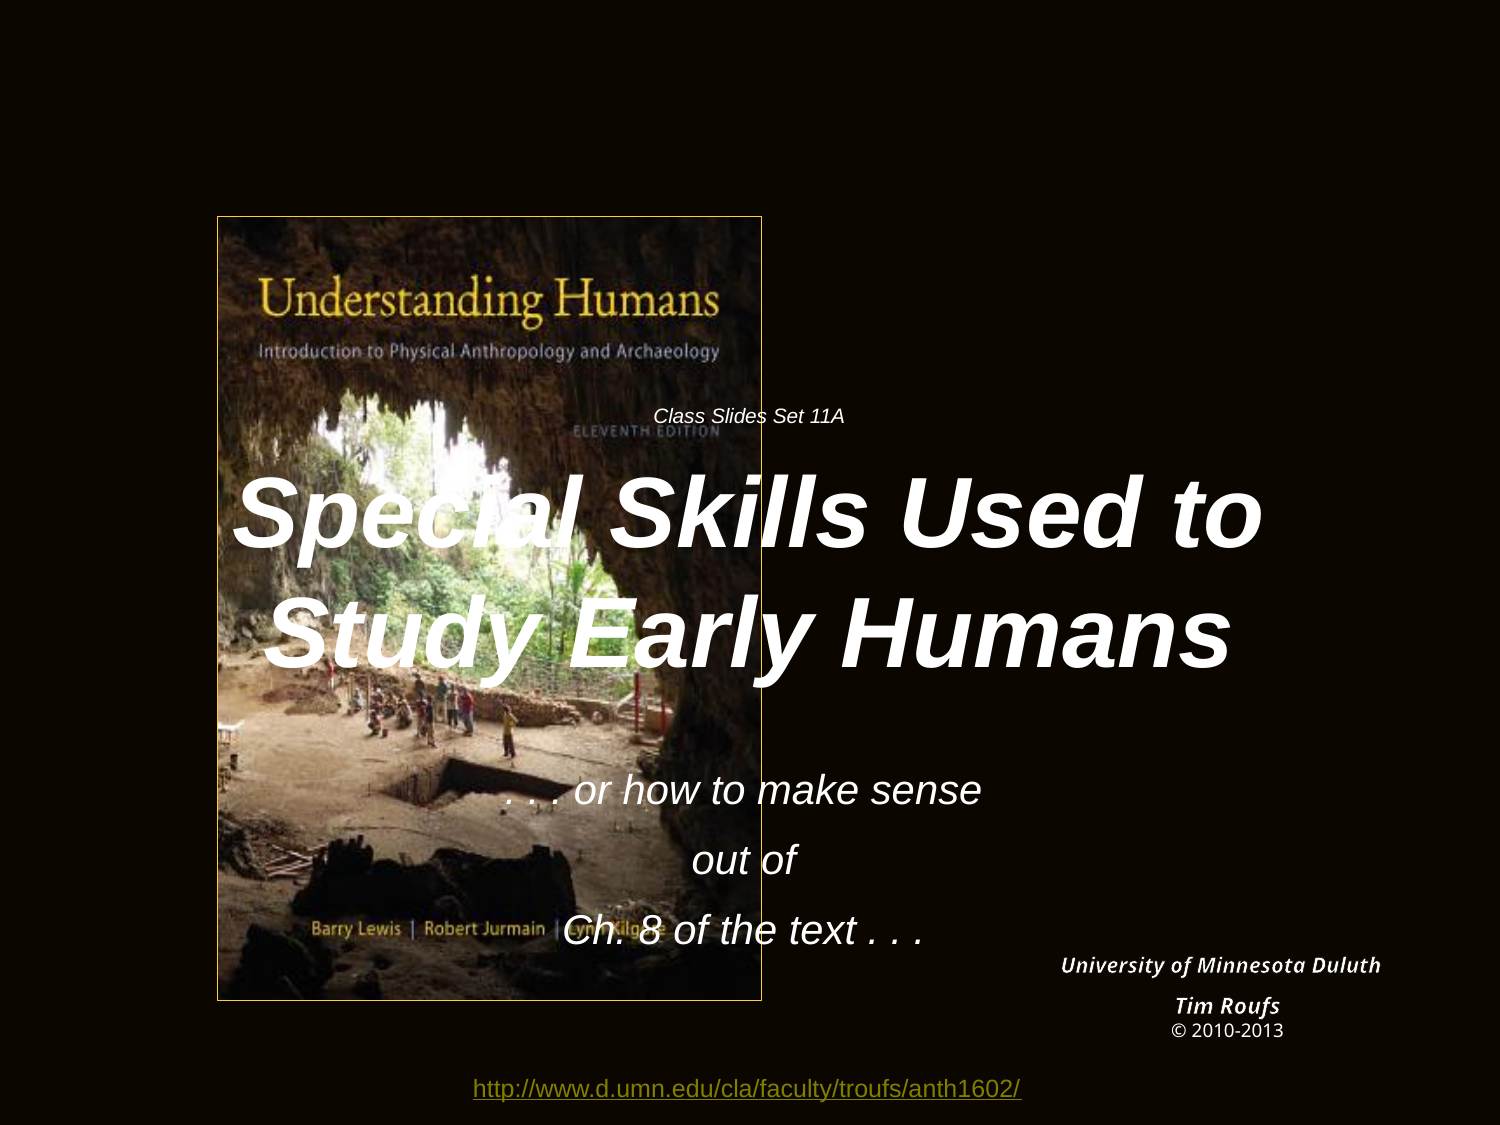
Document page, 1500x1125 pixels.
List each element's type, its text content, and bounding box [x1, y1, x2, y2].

picture [217, 216, 761, 1001]
text_box Tim Roufs © 2010-2013 [1092, 983, 1363, 1049]
text_box http://www.d.umn.edu/cla/faculty/troufs/anth1602/ [457, 1065, 1037, 1110]
text_box University of Minnesota Duluth [1045, 943, 1397, 985]
text_box . . . or how to make sense out of Ch. 8 of the text . . . [765, 735, 1250, 960]
text_box Class Slides Set 11A Special Skills Used to Study Early Humans [765, 395, 1283, 695]
